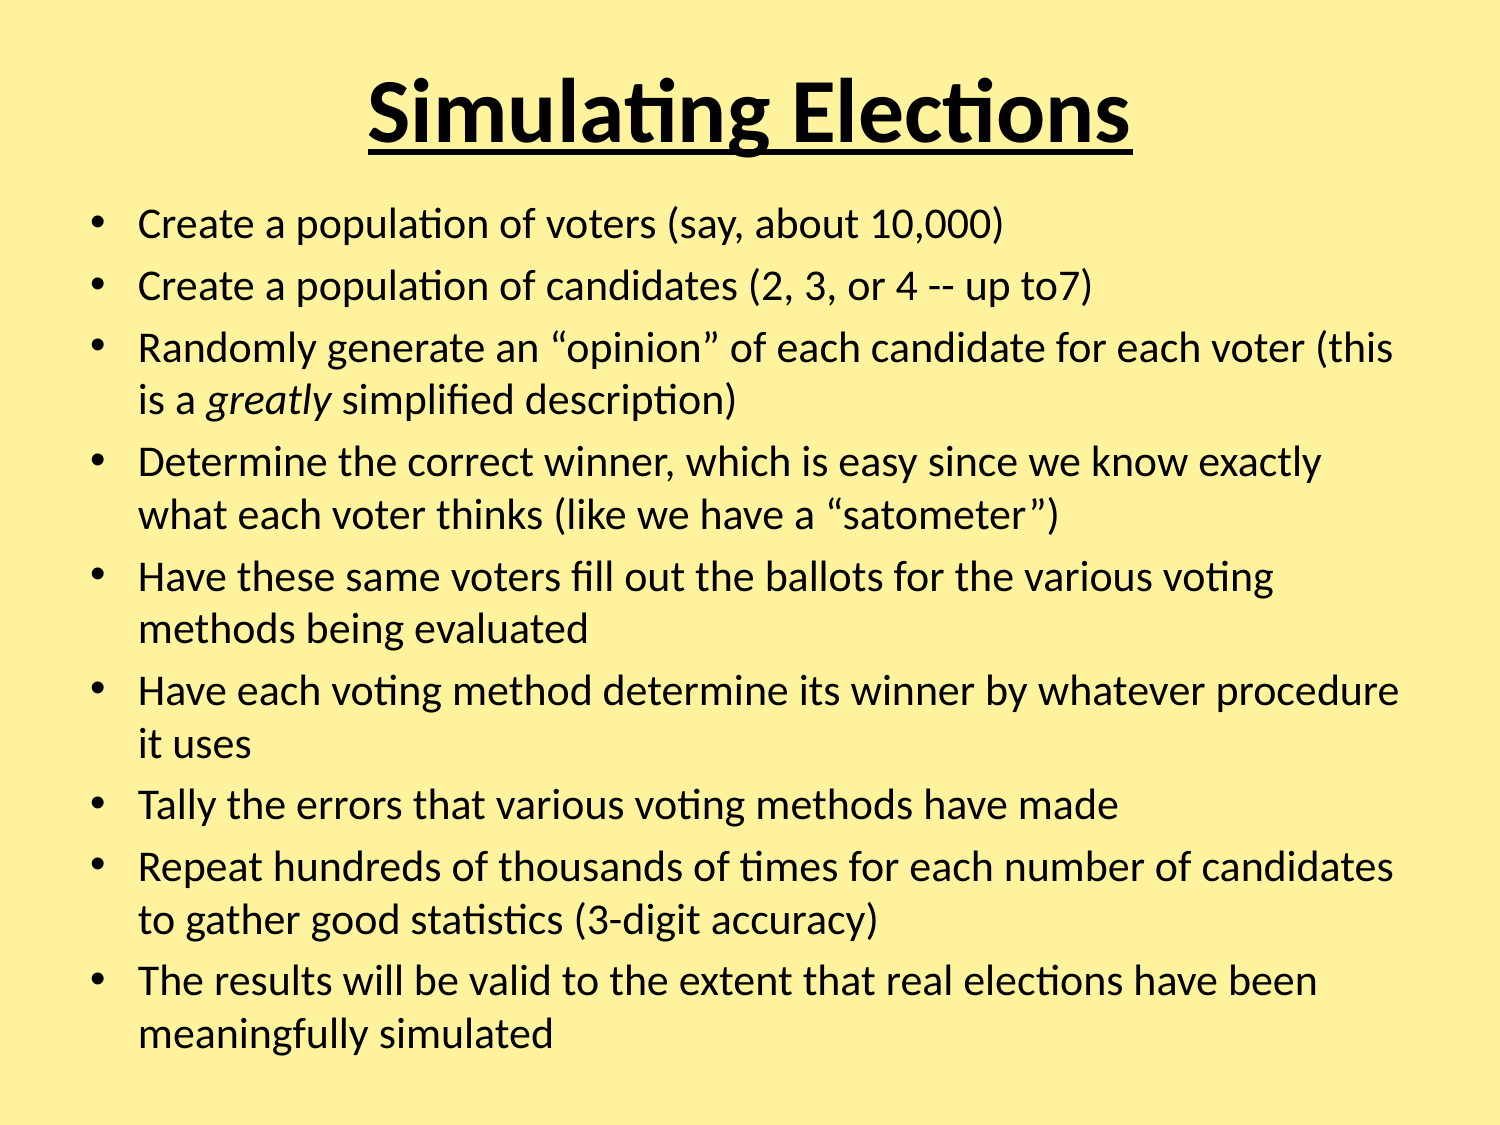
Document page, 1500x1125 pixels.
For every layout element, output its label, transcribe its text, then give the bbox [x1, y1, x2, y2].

list Create a population of voters (say, about 10,000) Create a population of candidates (2, 3, or 4 -- up to7) Randomly generate an “opinion” of each candidate for each voter (this is a greatly simplified description) Determine the correct winner, which is easy since we know exactly what each voter thinks (like we have a “satometer”) Have these same voters fill out the ballots for the various voting methods being evaluated Have each voting method determine its winner by whatever procedure it uses Tally the errors that various voting methods have made Repeat hundreds of thousands of times for each number of candidates to gather good statistics (3-digit accuracy) The results will be valid to the extent that real elections have been meaningfully simulated [75, 187, 1425, 1075]
title Simulating Elections [75, 24, 1425, 187]
